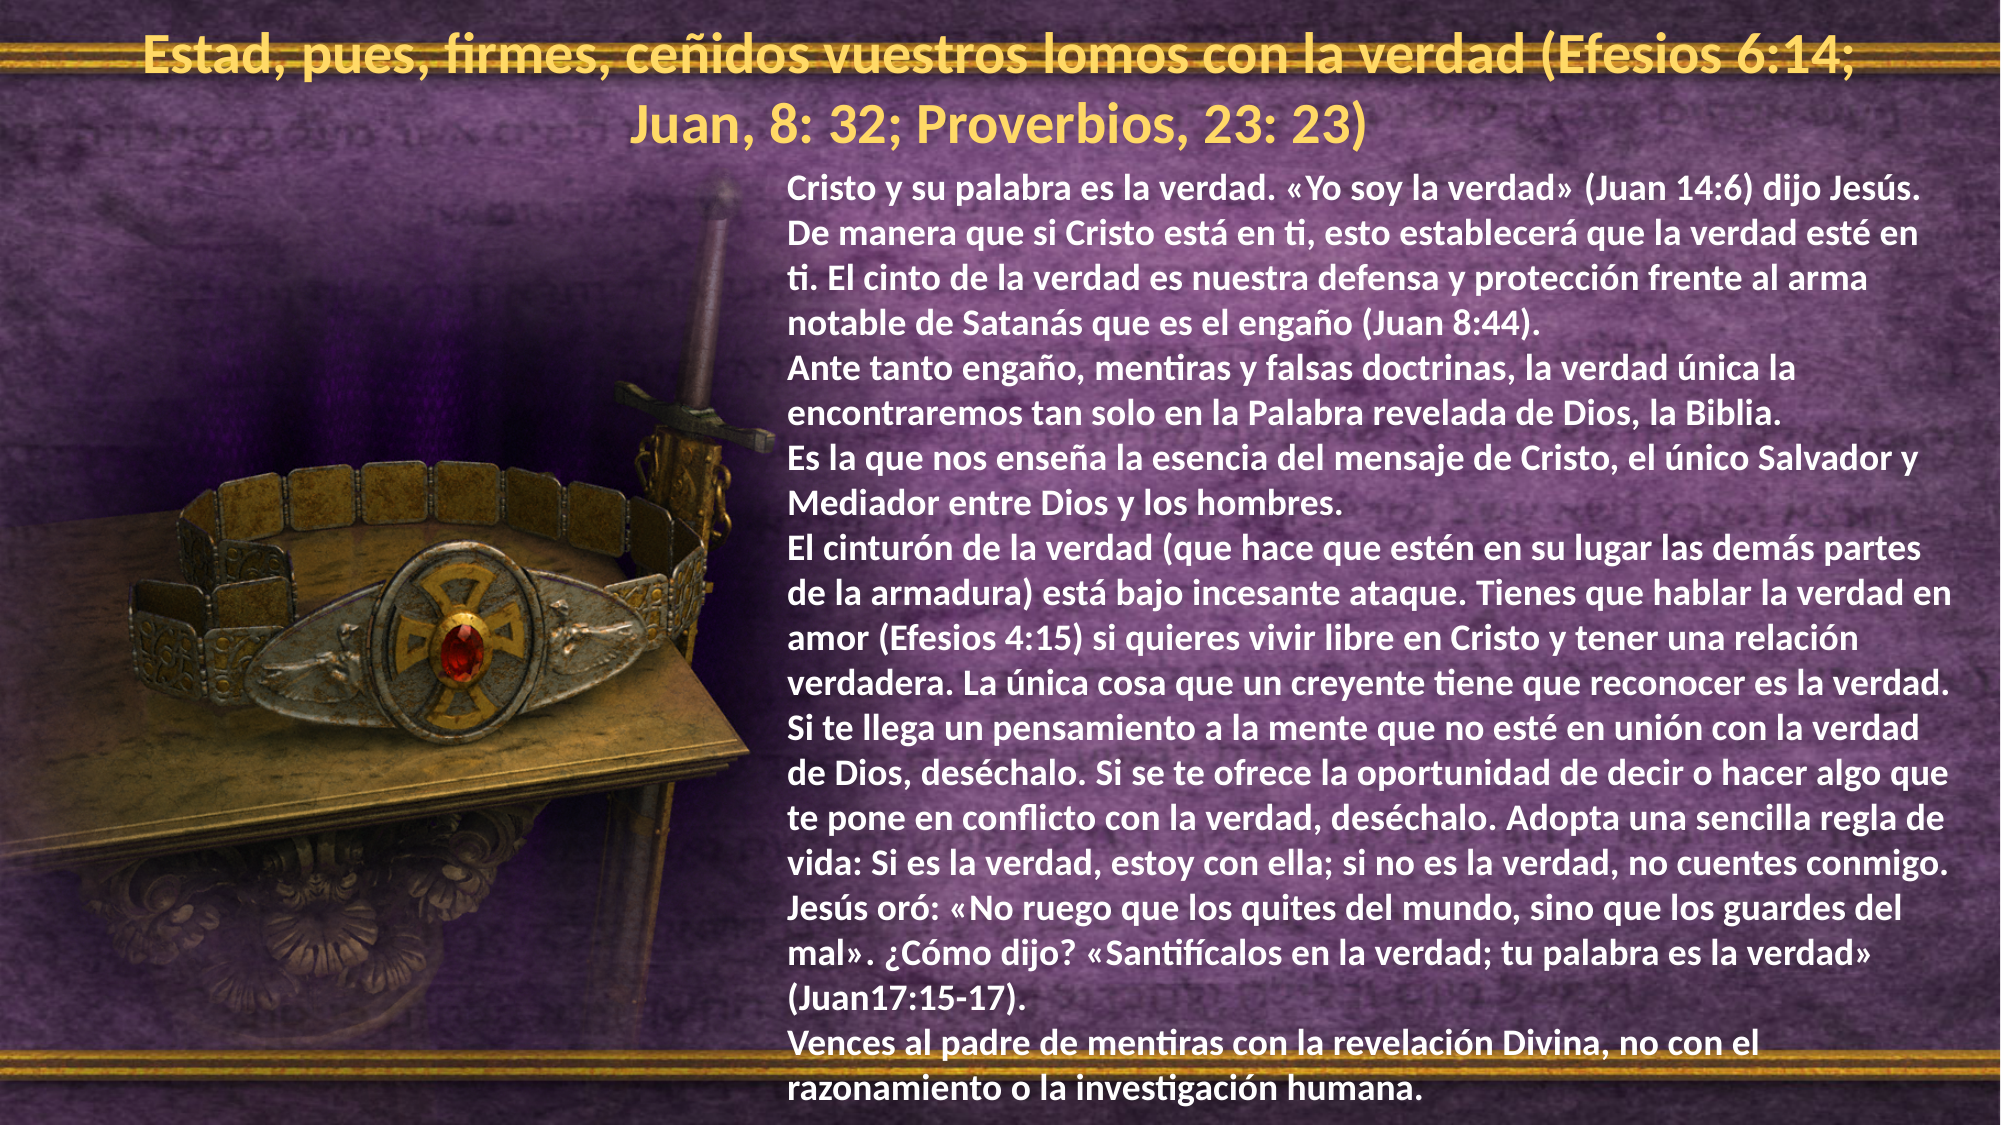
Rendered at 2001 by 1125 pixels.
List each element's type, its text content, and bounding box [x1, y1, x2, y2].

text_box Cristo y su palabra es la verdad. «Yo soy la verdad» (Juan 14:6) dijo Jesús. De manera que si Cristo está en ti, esto establecerá que la verdad esté en ti. El cinto de la verdad es nuestra defensa y protección frente al arma notable de Satanás que es el engaño (Juan 8:44). Ante tanto engaño, mentiras y falsas doctrinas, la verdad única la encontraremos tan solo en la Palabra revelada de Dios, la Biblia. Es la que nos enseña la esencia del mensaje de Cristo, el único Salvador y Mediador entre Dios y los hombres. El cinturón de la verdad (que hace que estén en su lugar las demás partes de la armadura) está bajo incesante ataque. Tienes que hablar la verdad en amor (Efesios 4:15) si quieres vivir libre en Cristo y tener una relación verdadera. La única cosa que un creyente tiene que reconocer es la verdad. Si te llega un pensamiento a la mente que no esté en unión con la verdad de Dios, deséchalo. Si se te ofrece la oportunidad de decir o hacer algo que te pone en conflicto con la verdad, deséchalo. Adopta una sencilla regla de vida: Si es la verdad, estoy con ella; si no es la verdad, no cuentes conmigo. Jesús oró: «No ruego que los quites del mundo, sino que los guardes del mal». ¿Cómo dijo? «Santifícalos en la verdad; tu palabra es la verdad» (Juan17:15-17). Vences al padre de mentiras con la revelación Divina, no con el razonamiento o la investigación humana. [989, 155, 1974, 1116]
text_box Estad, pues, firmes, ceñidos vuestros lomos con la verdad (Efesios 6:14; Juan, 8: 32; Proverbios, 23: 23) [79, 8, 1921, 155]
picture [0, 0, 2001, 1125]
